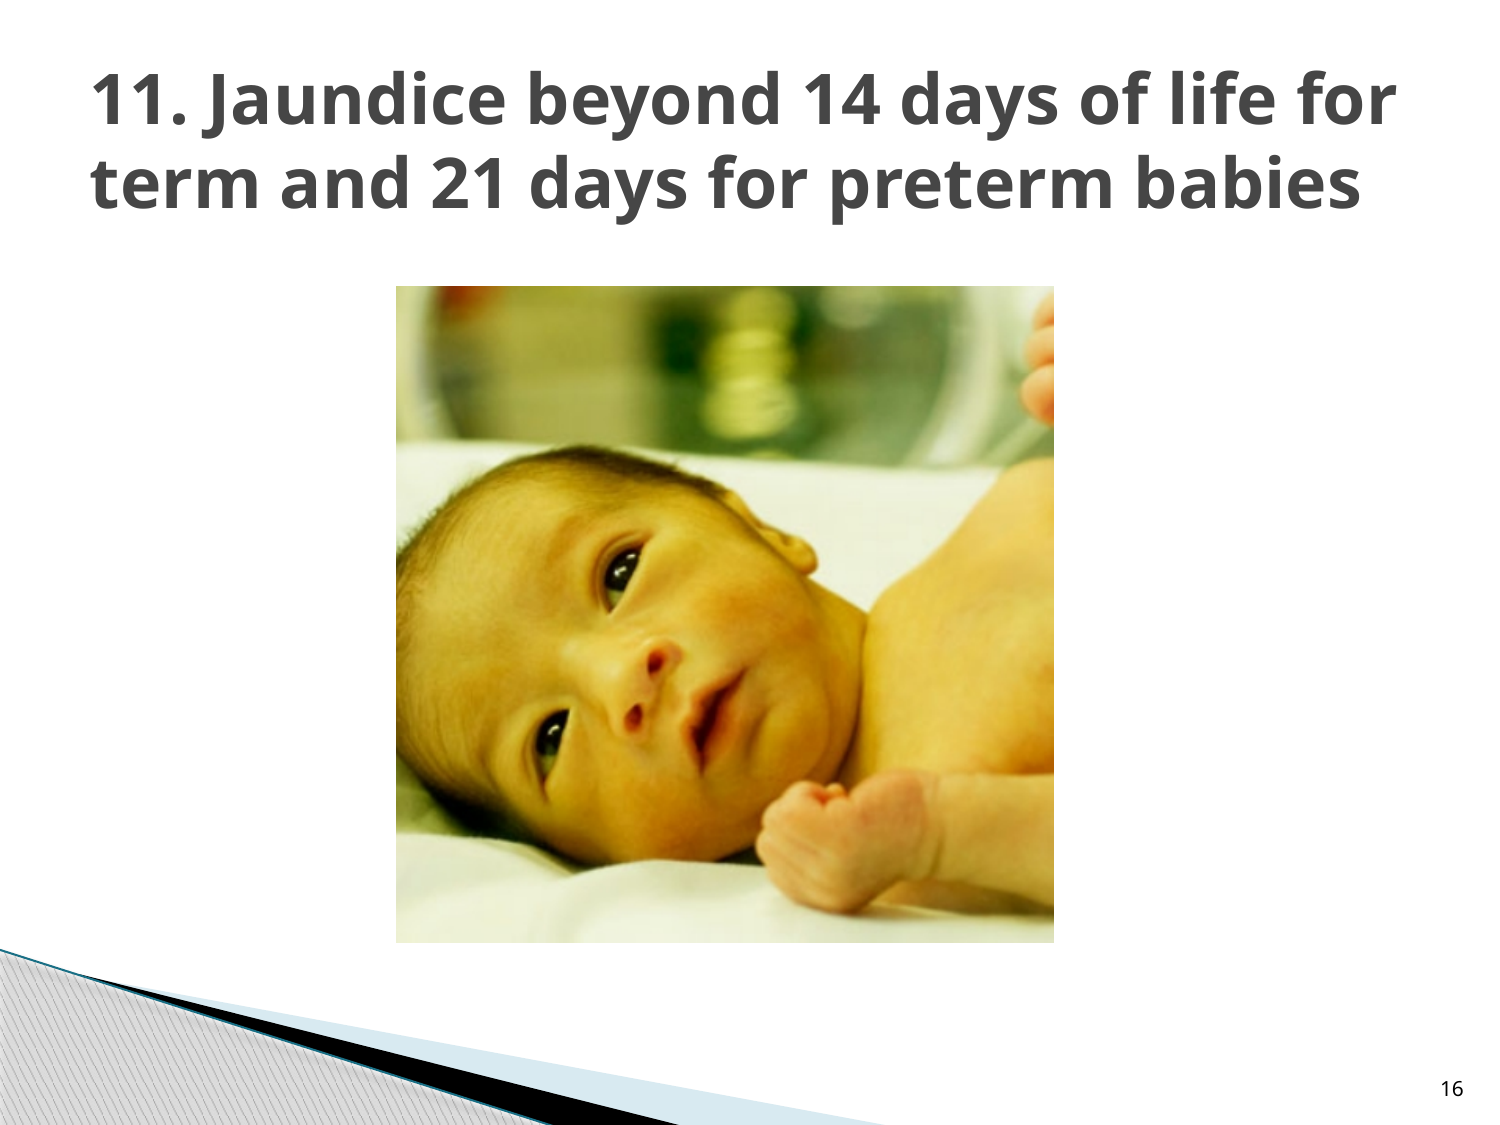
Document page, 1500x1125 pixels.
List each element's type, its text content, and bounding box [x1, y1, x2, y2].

picture [396, 285, 1054, 943]
title 11. Jaundice beyond 14 days of life for term and 21 days for preterm babies [75, 45, 1425, 233]
slide_number 16 [1418, 1051, 1479, 1112]
